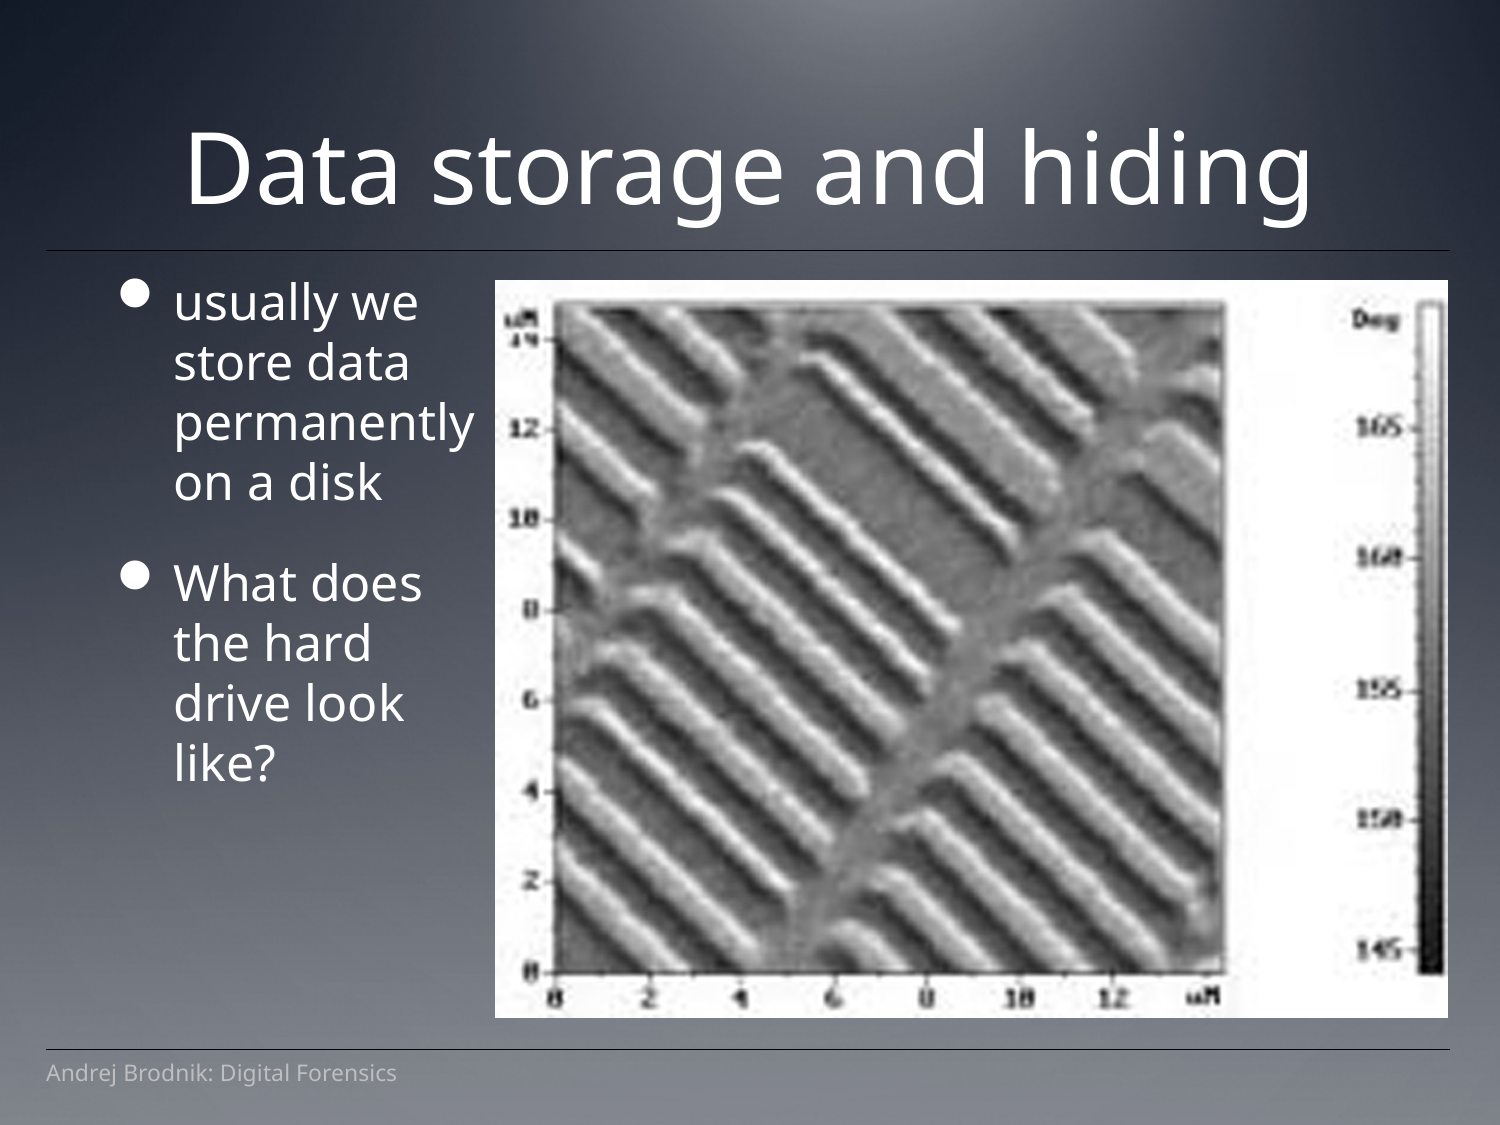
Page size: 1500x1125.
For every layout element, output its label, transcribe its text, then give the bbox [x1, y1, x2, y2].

text_box Data storage and hiding [105, 17, 1394, 233]
picture [0, 0, 1500, 1125]
text_box usually we store data permanently on a disk What does the hard drive look like? [101, 262, 496, 938]
text_box Andrej Brodnik: Digital Forensics [45, 1042, 521, 1103]
